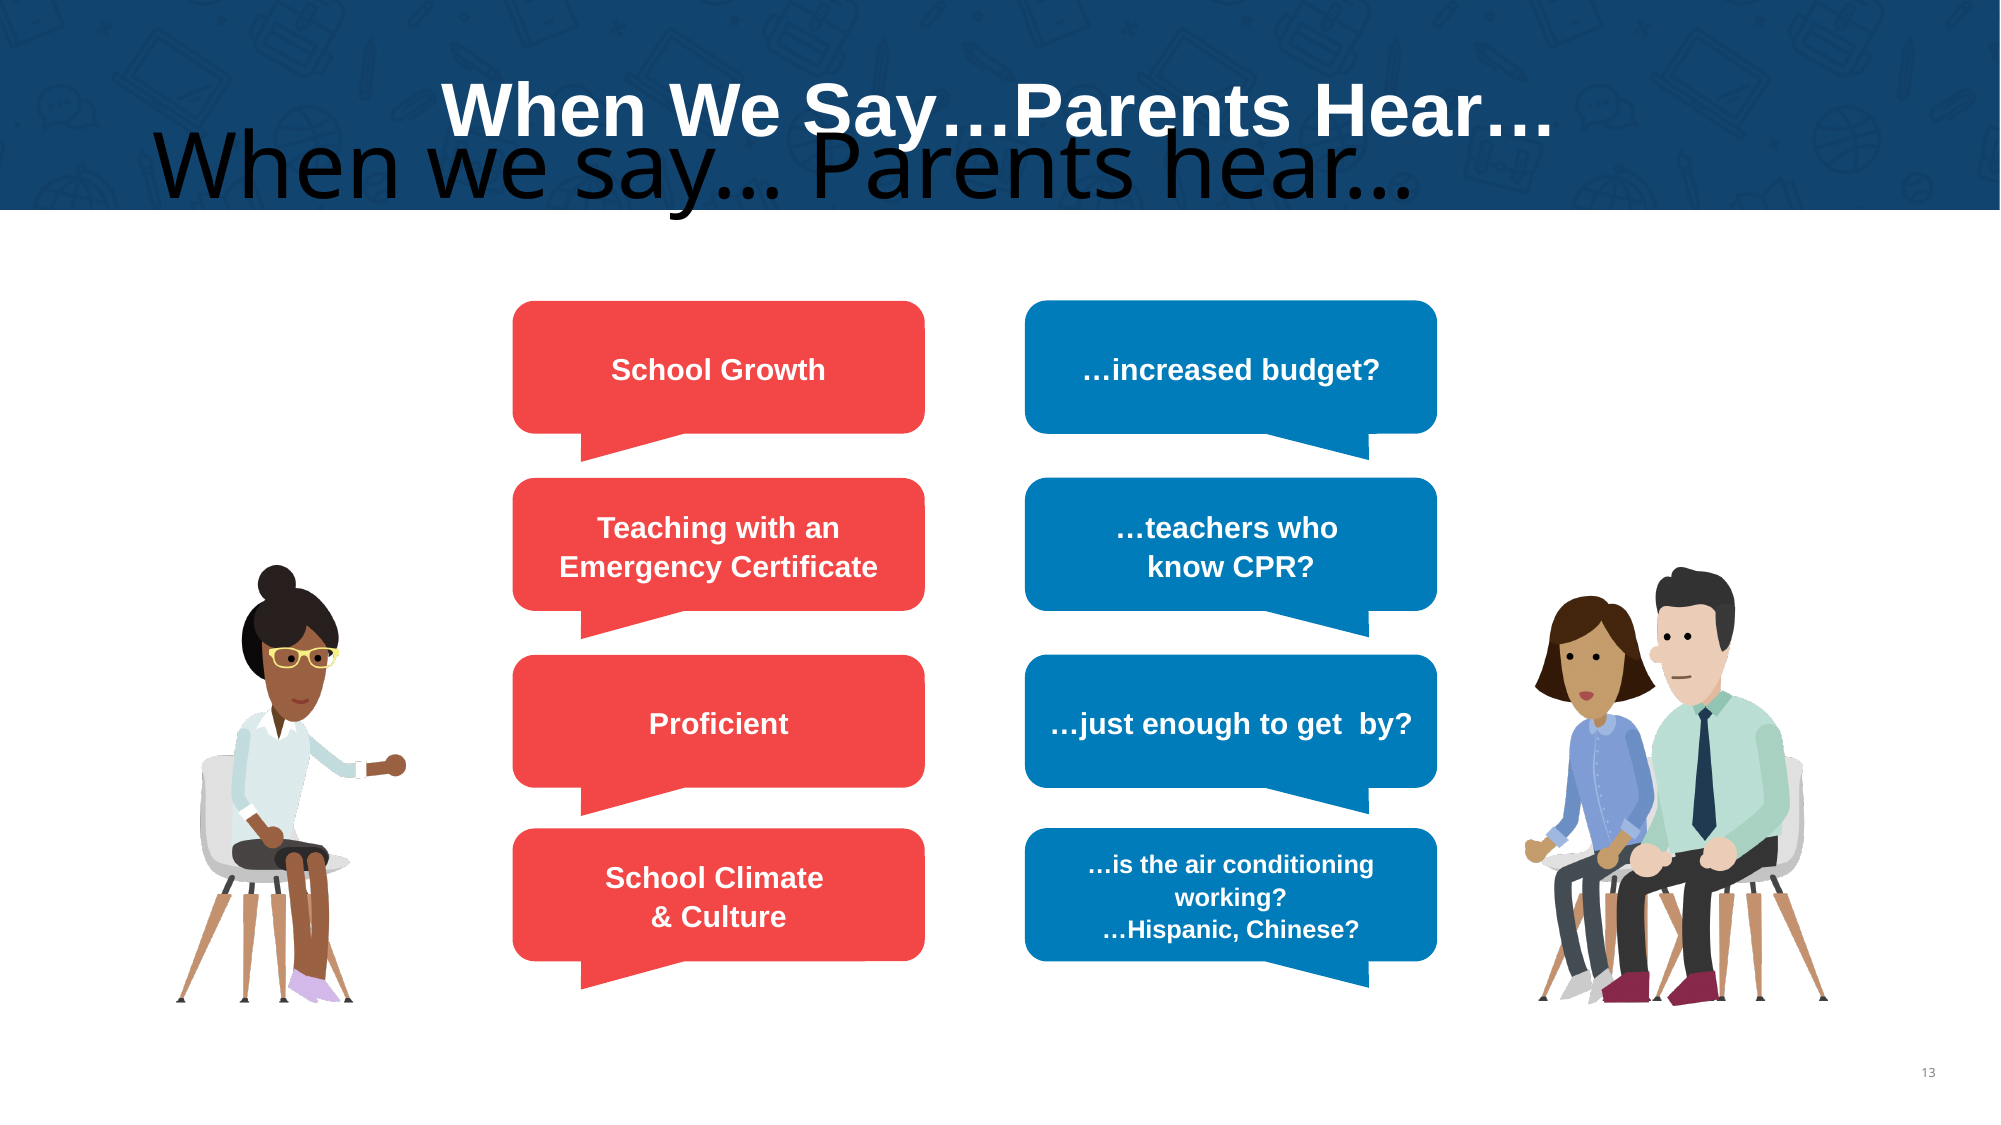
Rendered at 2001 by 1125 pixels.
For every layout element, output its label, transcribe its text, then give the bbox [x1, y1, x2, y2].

text_box …increased budget? [1024, 300, 1438, 461]
title When we say… Parents hear… [137, 210, 1863, 278]
text_box 13 [1906, 1057, 1999, 1101]
text_box Teaching with an Emergency Certificate [512, 477, 925, 640]
picture [0, 0, 2000, 210]
text_box …is the air conditioning working? …Hispanic, Chinese? [1024, 828, 1438, 988]
text_box Proficient [512, 654, 925, 817]
text_box …just enough to get by? [1024, 654, 1438, 815]
picture [176, 565, 406, 1003]
text_box School Growth [512, 300, 925, 462]
text_box …teachers who know CPR? [1024, 477, 1438, 638]
text_box School Climate & Culture [512, 828, 925, 990]
picture [1522, 567, 1828, 1006]
